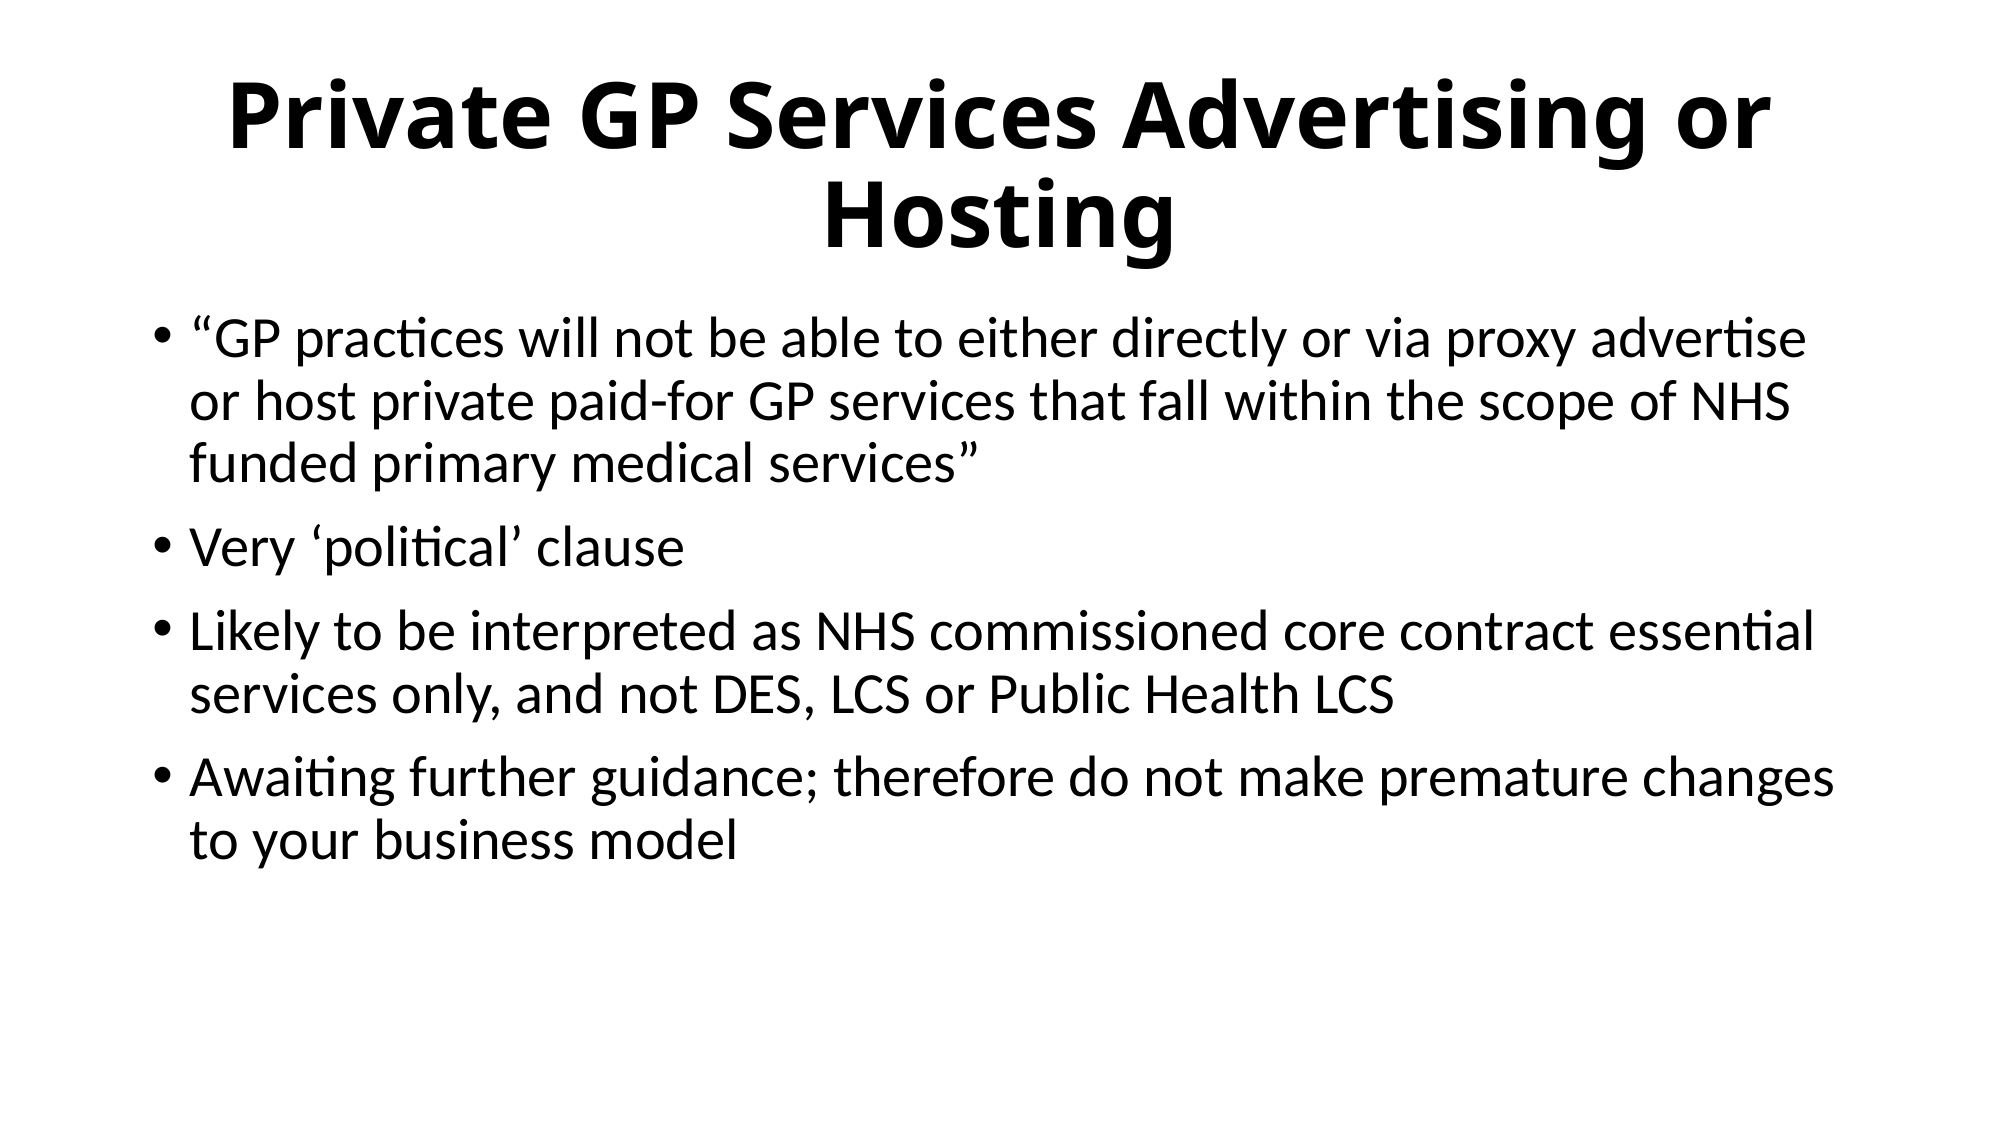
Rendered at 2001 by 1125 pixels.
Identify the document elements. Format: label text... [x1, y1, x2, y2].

list “GP practices will not be able to either directly or via proxy advertise or host private paid-for GP services that fall within the scope of NHS funded primary medical services” Very ‘political’ clause Likely to be interpreted as NHS commissioned core contract essential services only, and not DES, LCS or Public Health LCS Awaiting further guidance; therefore do not make premature changes to your business model [137, 299, 1863, 1039]
title Private GP Services Advertising or Hosting [137, 59, 1863, 278]
